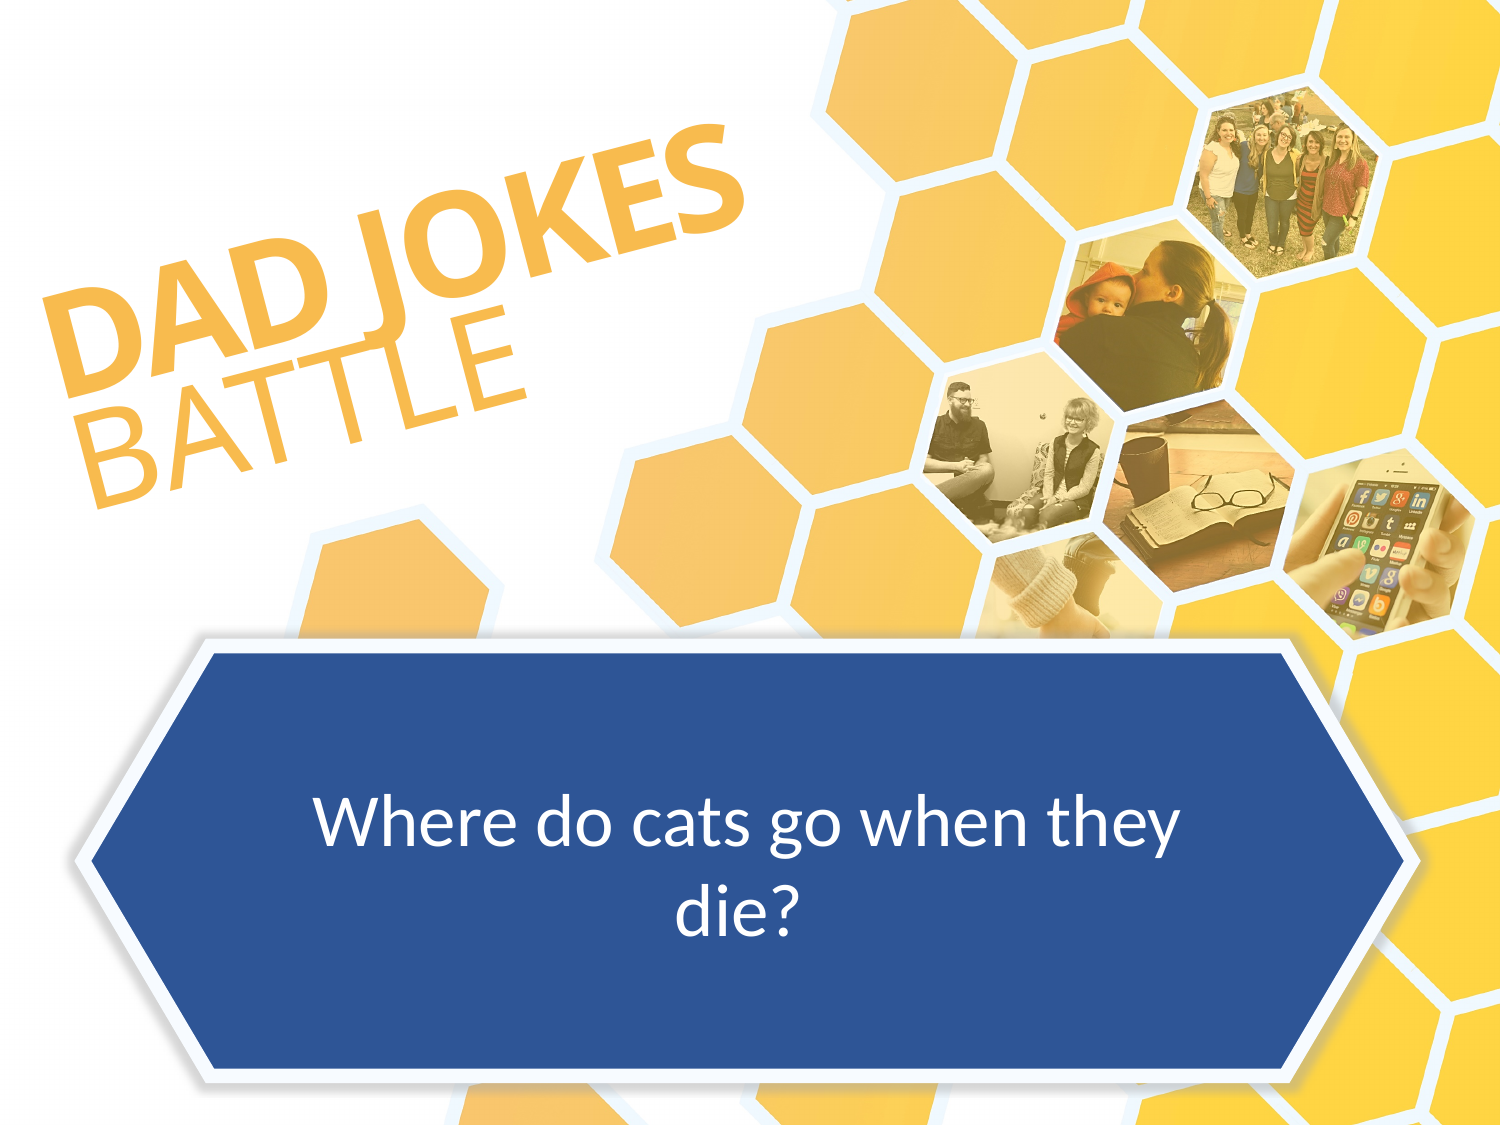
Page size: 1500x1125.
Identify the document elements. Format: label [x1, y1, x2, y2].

list [0, 0, 1500, 1125]
